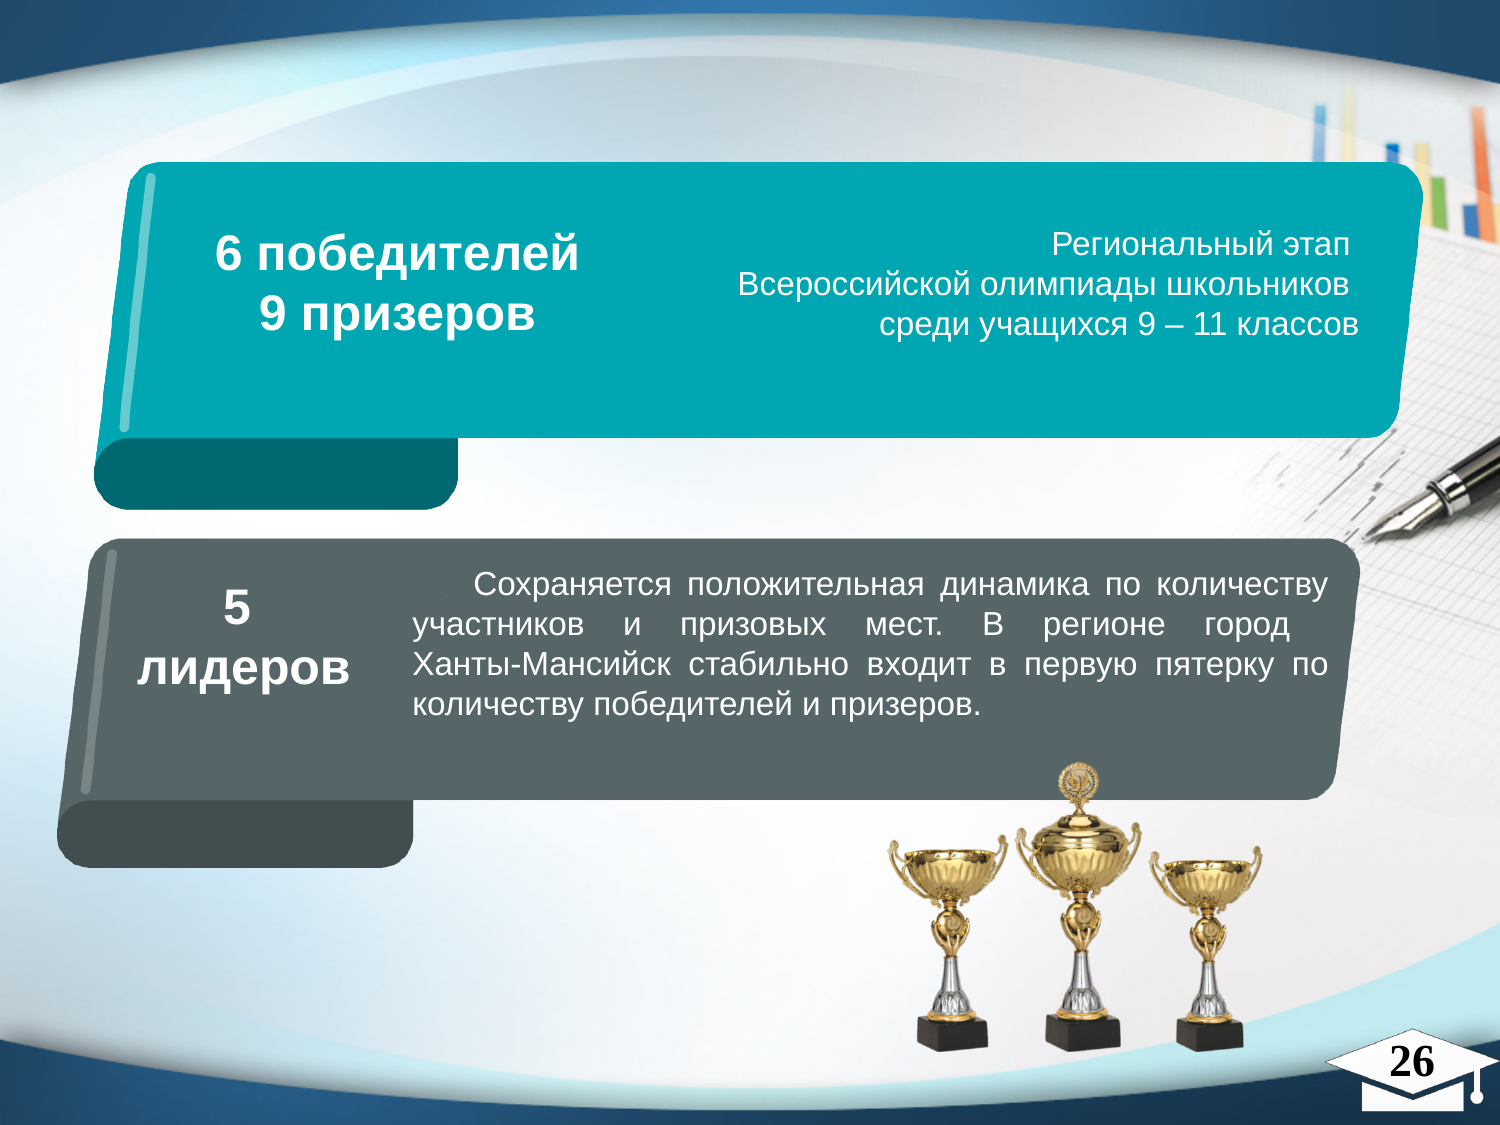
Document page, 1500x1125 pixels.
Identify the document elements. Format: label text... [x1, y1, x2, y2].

picture [0, 0, 1500, 512]
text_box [0, 512, 1500, 903]
slide_number 26 [1349, 1022, 1476, 1125]
picture [0, 762, 1500, 1125]
